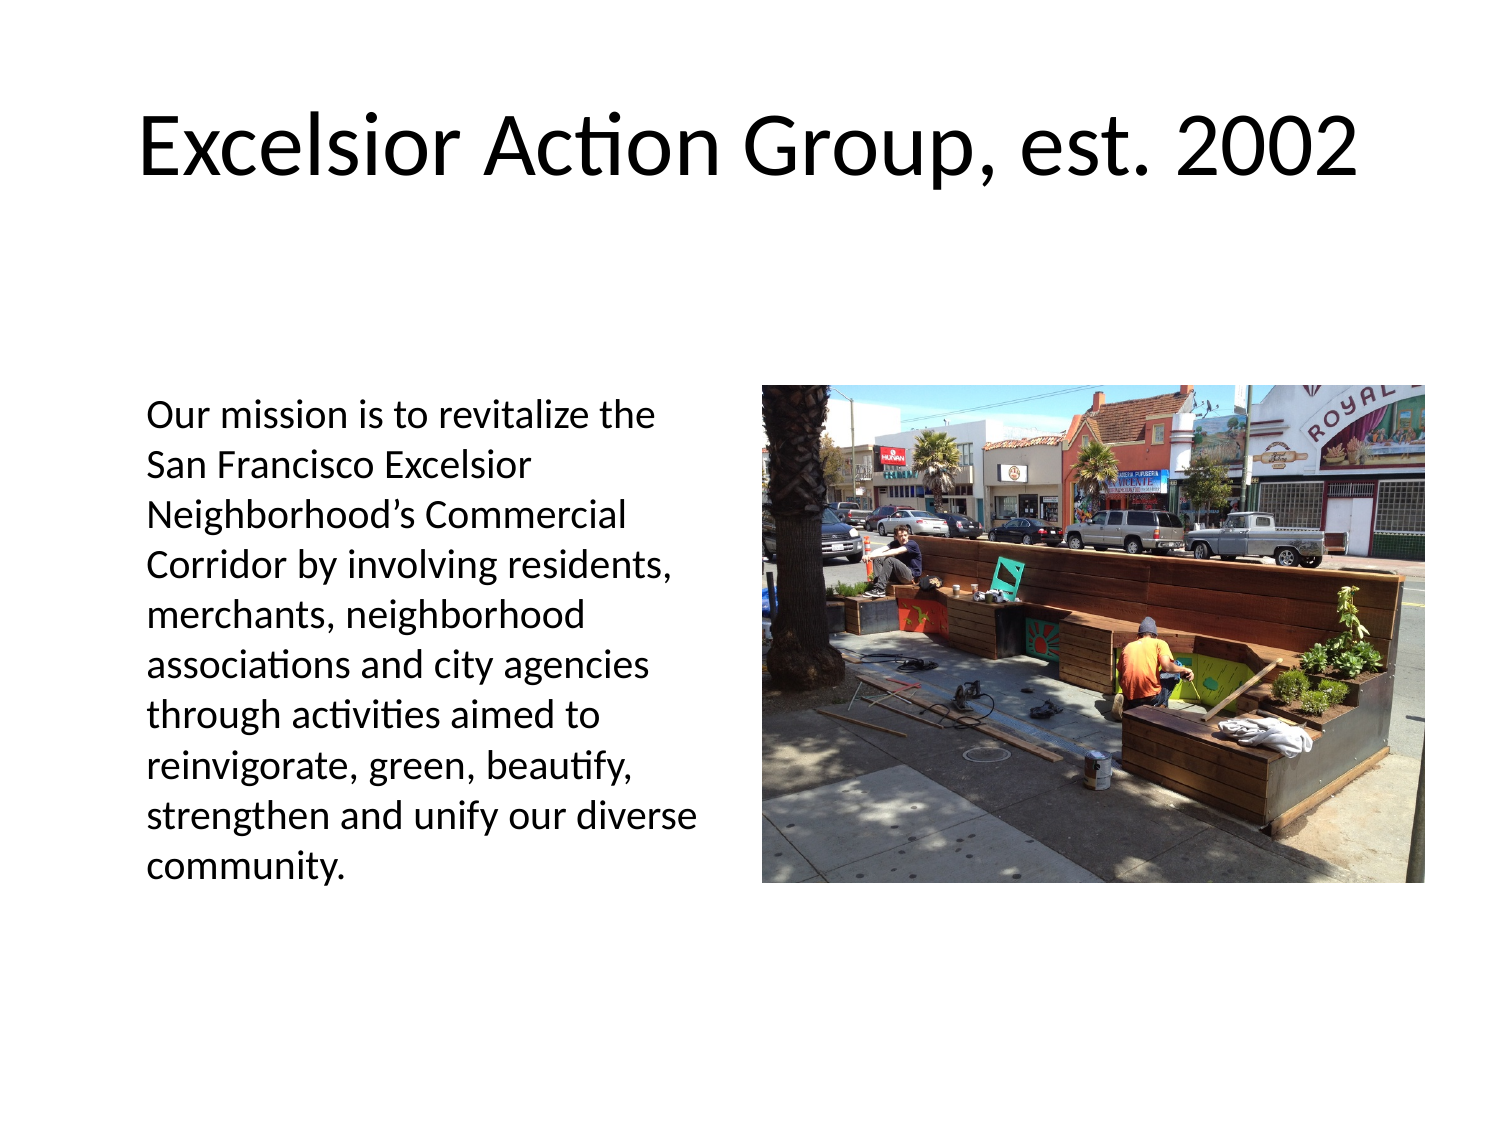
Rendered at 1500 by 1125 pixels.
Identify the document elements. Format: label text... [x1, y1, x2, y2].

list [762, 262, 1426, 1006]
list Our mission is to revitalize the San Francisco Excelsior Neighborhood’s Commercial Corridor by involving residents, merchants, neighborhood associations and city agencies through activities aimed to reinvigorate, green, beautify, strengthen and unify our diverse community. [75, 262, 738, 1005]
title Excelsior Action Group, est. 2002 [75, 45, 1425, 233]
